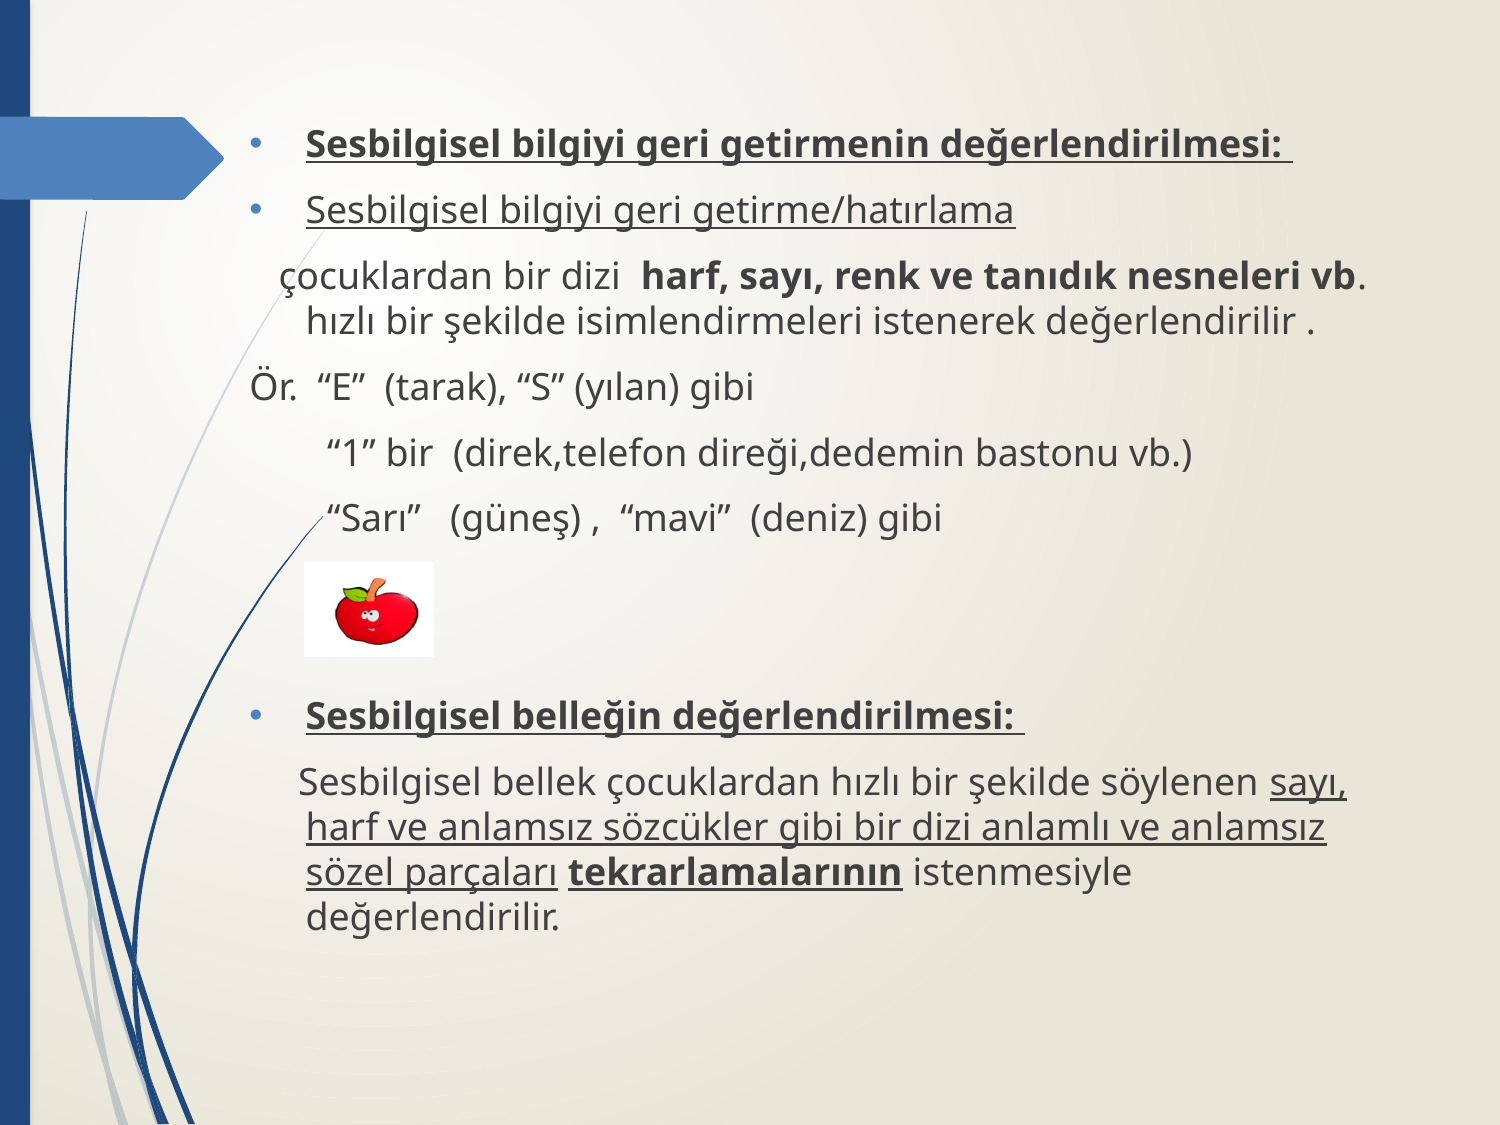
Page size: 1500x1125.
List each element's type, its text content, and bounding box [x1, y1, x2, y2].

list Sesbilgisel bilgiyi geri getirmenin değerlendirilmesi: Sesbilgisel bilgiyi geri getirme/hatırlama çocuklardan bir dizi harf, sayı, renk ve tanıdık nesneleri vb. hızlı bir şekilde isimlendirmeleri istenerek değerlendirilir . Ör. “E” (tarak), “S” (yılan) gibi “1” bir (direk,telefon direği,dedemin bastonu vb.) “Sarı” (güneş) , “mavi” (deniz) gibi Sesbilgisel belleğin değerlendirilmesi: Sesbilgisel bellek çocuklardan hızlı bir şekilde söylenen sayı, harf ve anlamsız sözcükler gibi bir dizi anlamlı ve anlamsız sözel parçaları tekrarlamalarının istenmesiyle değerlendirilir. [234, 46, 1400, 970]
picture [304, 562, 434, 657]
